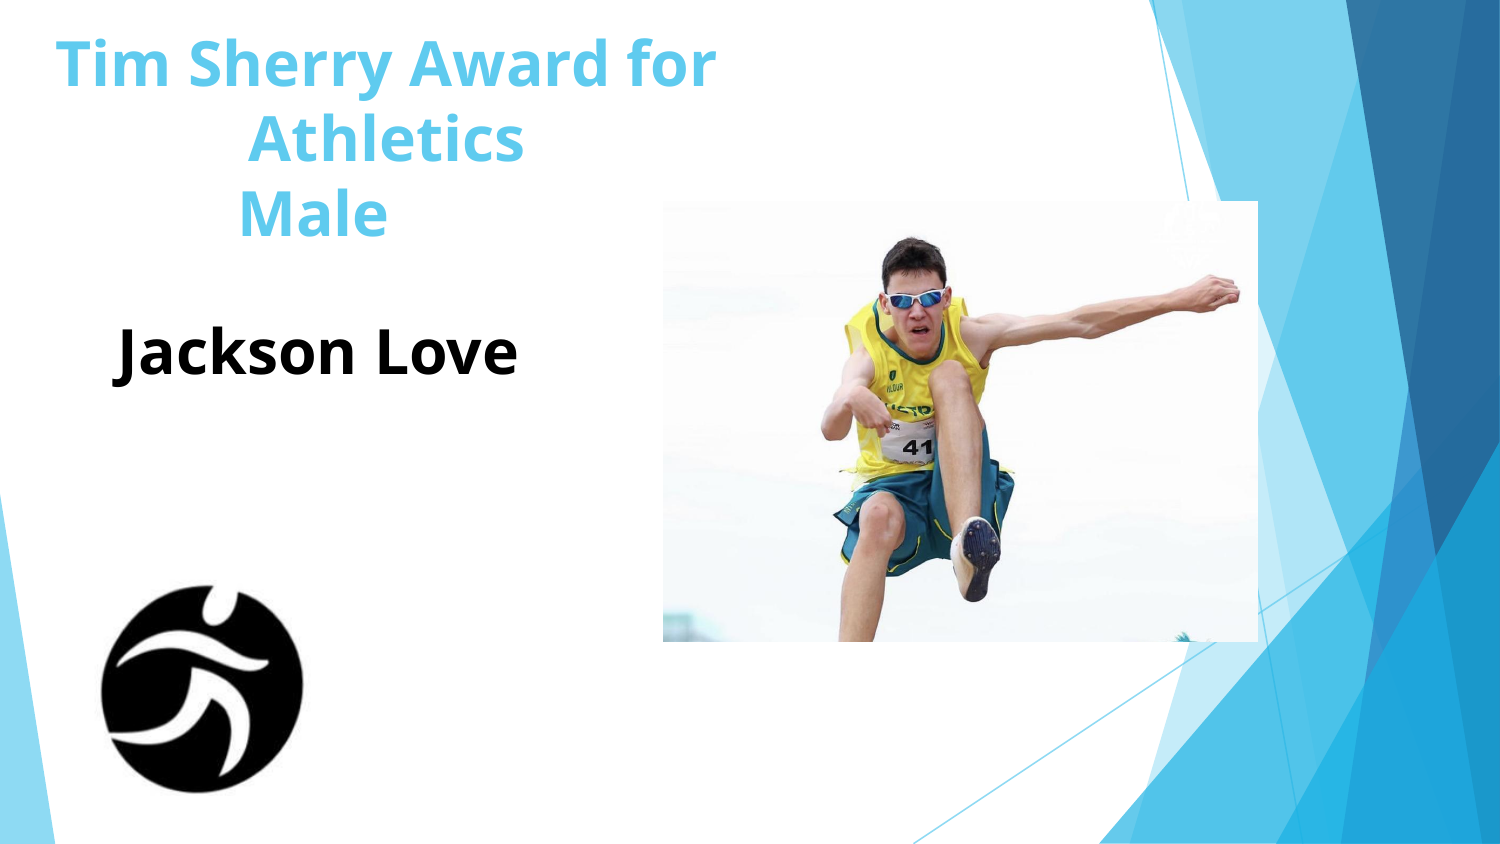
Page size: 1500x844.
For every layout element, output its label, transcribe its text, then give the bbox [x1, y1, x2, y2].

picture [663, 201, 1258, 642]
title Tim Sherry Award for Athletics Male [8, 18, 766, 410]
text_box Jackson Love [106, 306, 658, 393]
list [75, 551, 382, 811]
